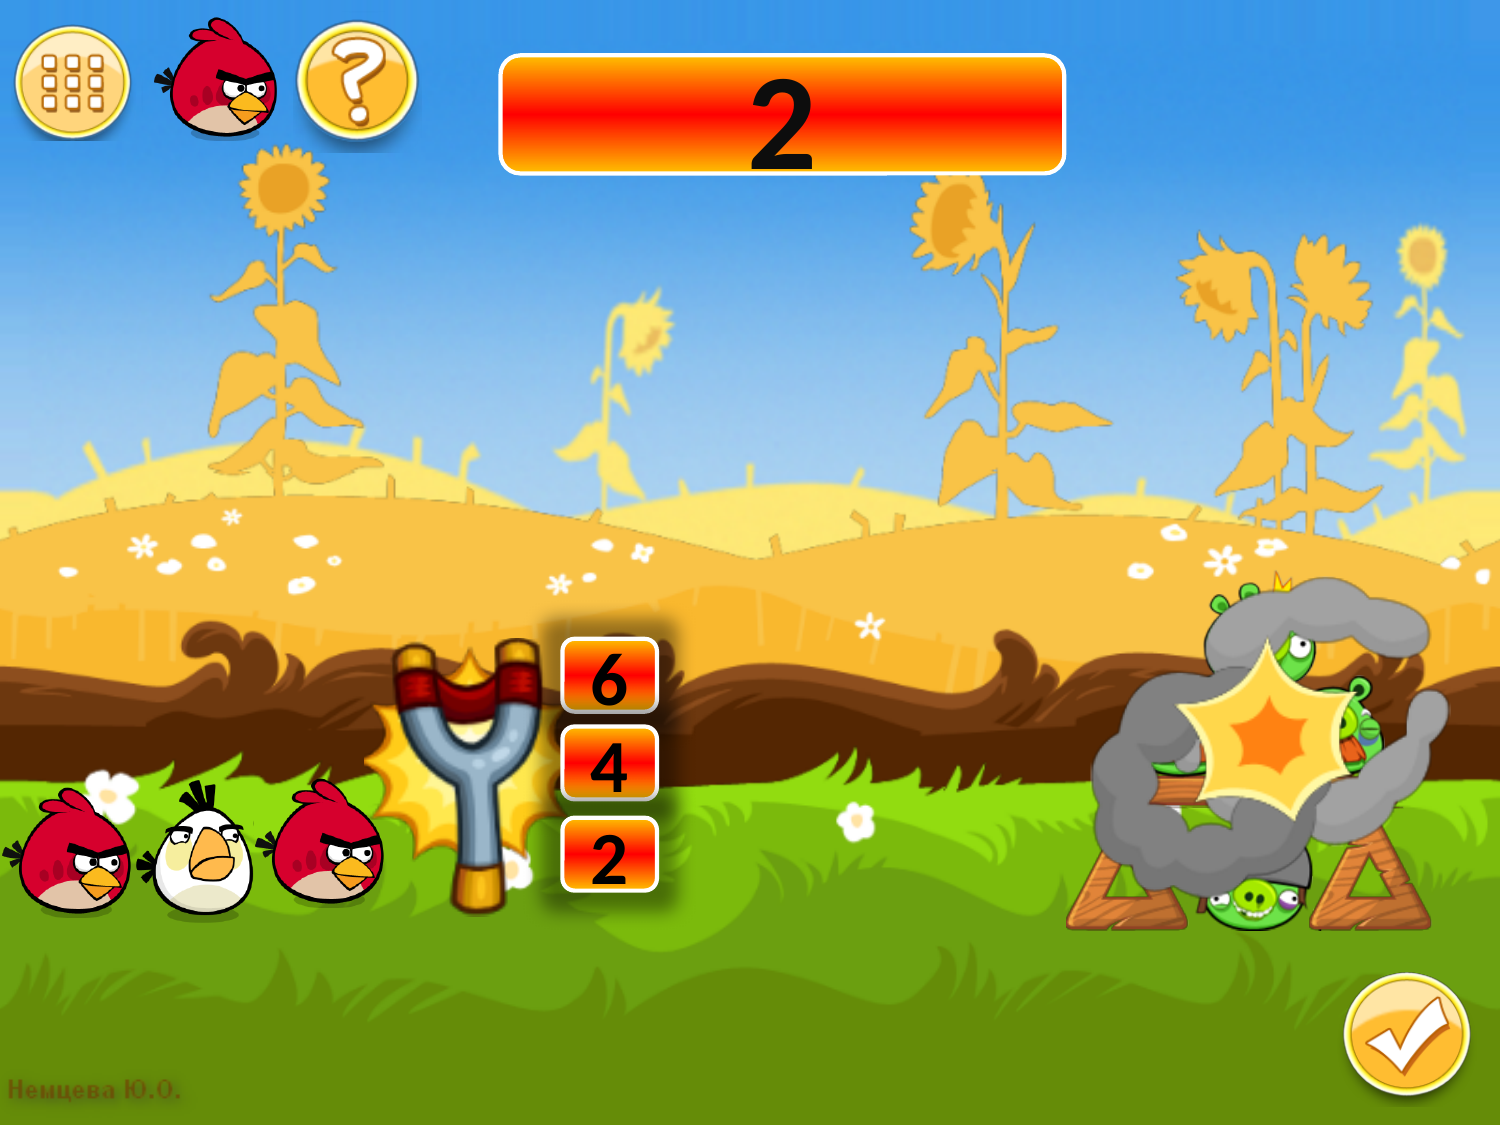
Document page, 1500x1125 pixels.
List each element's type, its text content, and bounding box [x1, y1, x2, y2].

text_box 2 [589, 815, 660, 893]
text_box 4 [589, 724, 660, 784]
picture [0, 0, 1500, 1125]
text_box 6 [571, 636, 660, 693]
